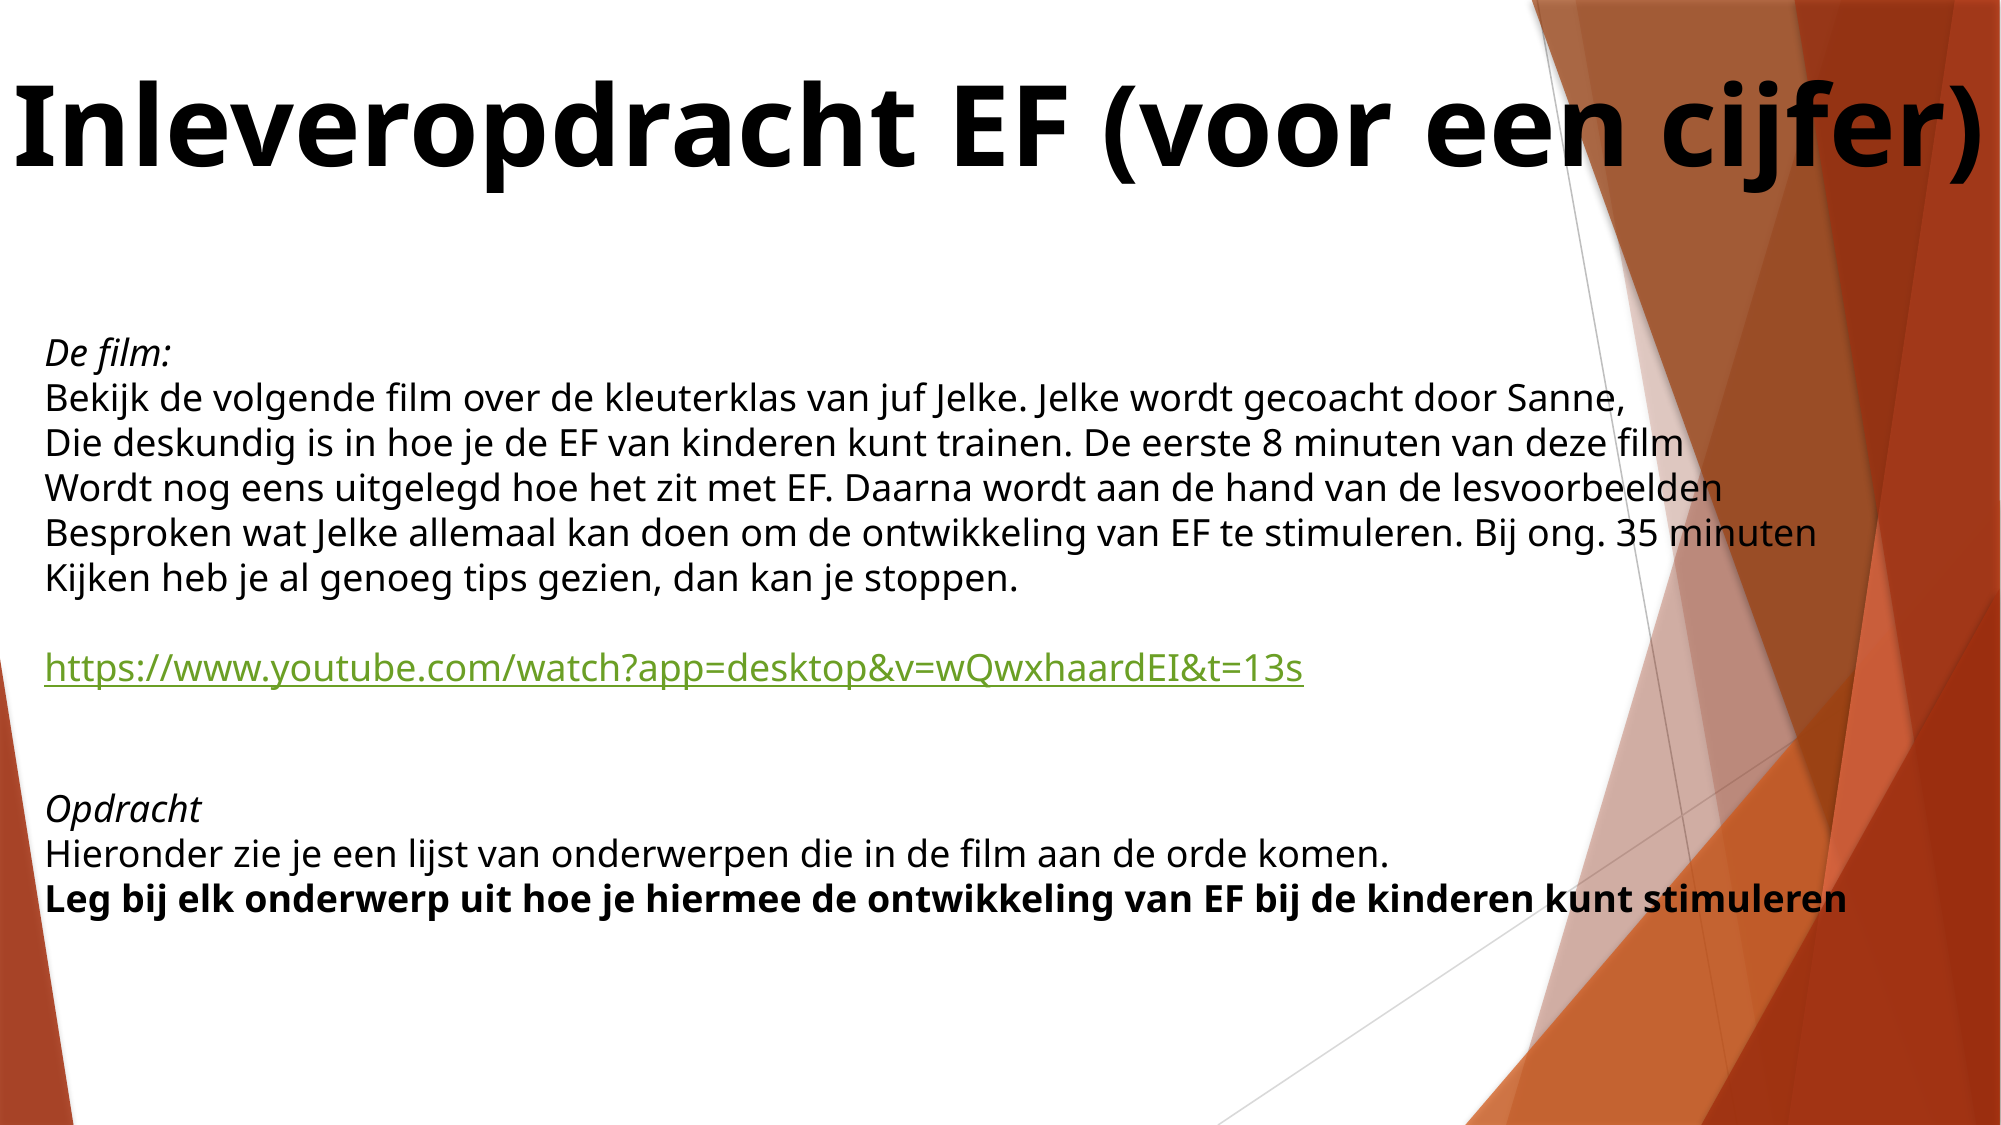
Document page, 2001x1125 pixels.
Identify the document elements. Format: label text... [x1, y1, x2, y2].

text_box De film: Bekijk de volgende film over de kleuterklas van juf Jelke. Jelke wordt gecoacht door Sanne, Die deskundig is in hoe je de EF van kinderen kunt trainen. De eerste 8 minuten van deze film Wordt nog eens uitgelegd hoe het zit met EF. Daarna wordt aan de hand van de lesvoorbeelden Besproken wat Jelke allemaal kan doen om de ontwikkeling van EF te stimuleren. Bij ong. 35 minuten Kijken heb je al genoeg tips gezien, dan kan je stoppen. https://www.youtube.com/watch?app=desktop&v=wQwxhaardEI&t=13s Opdracht Hieronder zie je een lijst van onderwerpen die in de film aan de orde komen. Leg bij elk onderwerp uit hoe je hiermee de ontwikkeling van EF bij de kinderen kunt stimuleren [29, 321, 1866, 928]
text_box Inleveropdracht EF (voor een cijfer) [0, 46, 2000, 197]
